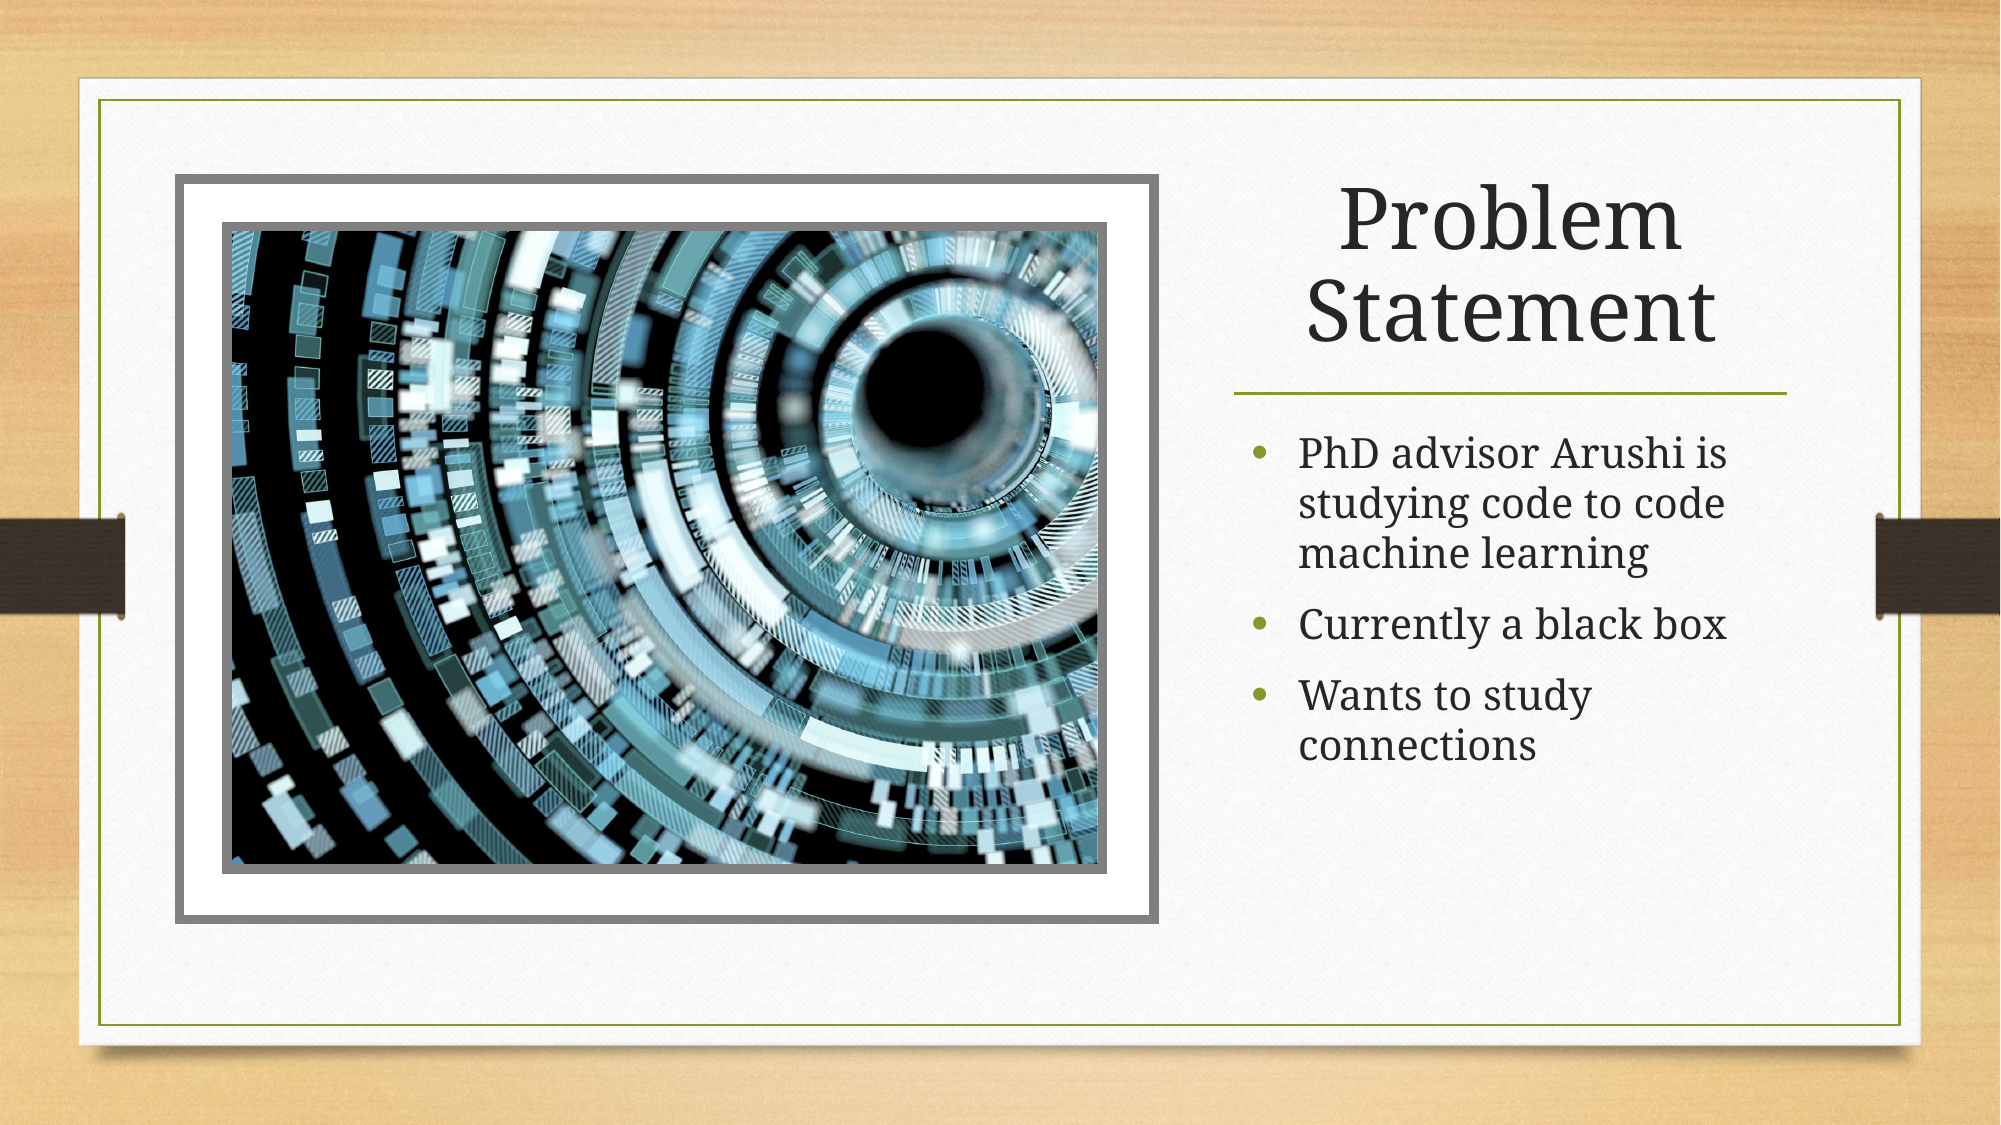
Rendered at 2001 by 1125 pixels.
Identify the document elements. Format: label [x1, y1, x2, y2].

text_box [0, 0, 2000, 1125]
picture [231, 231, 1098, 865]
